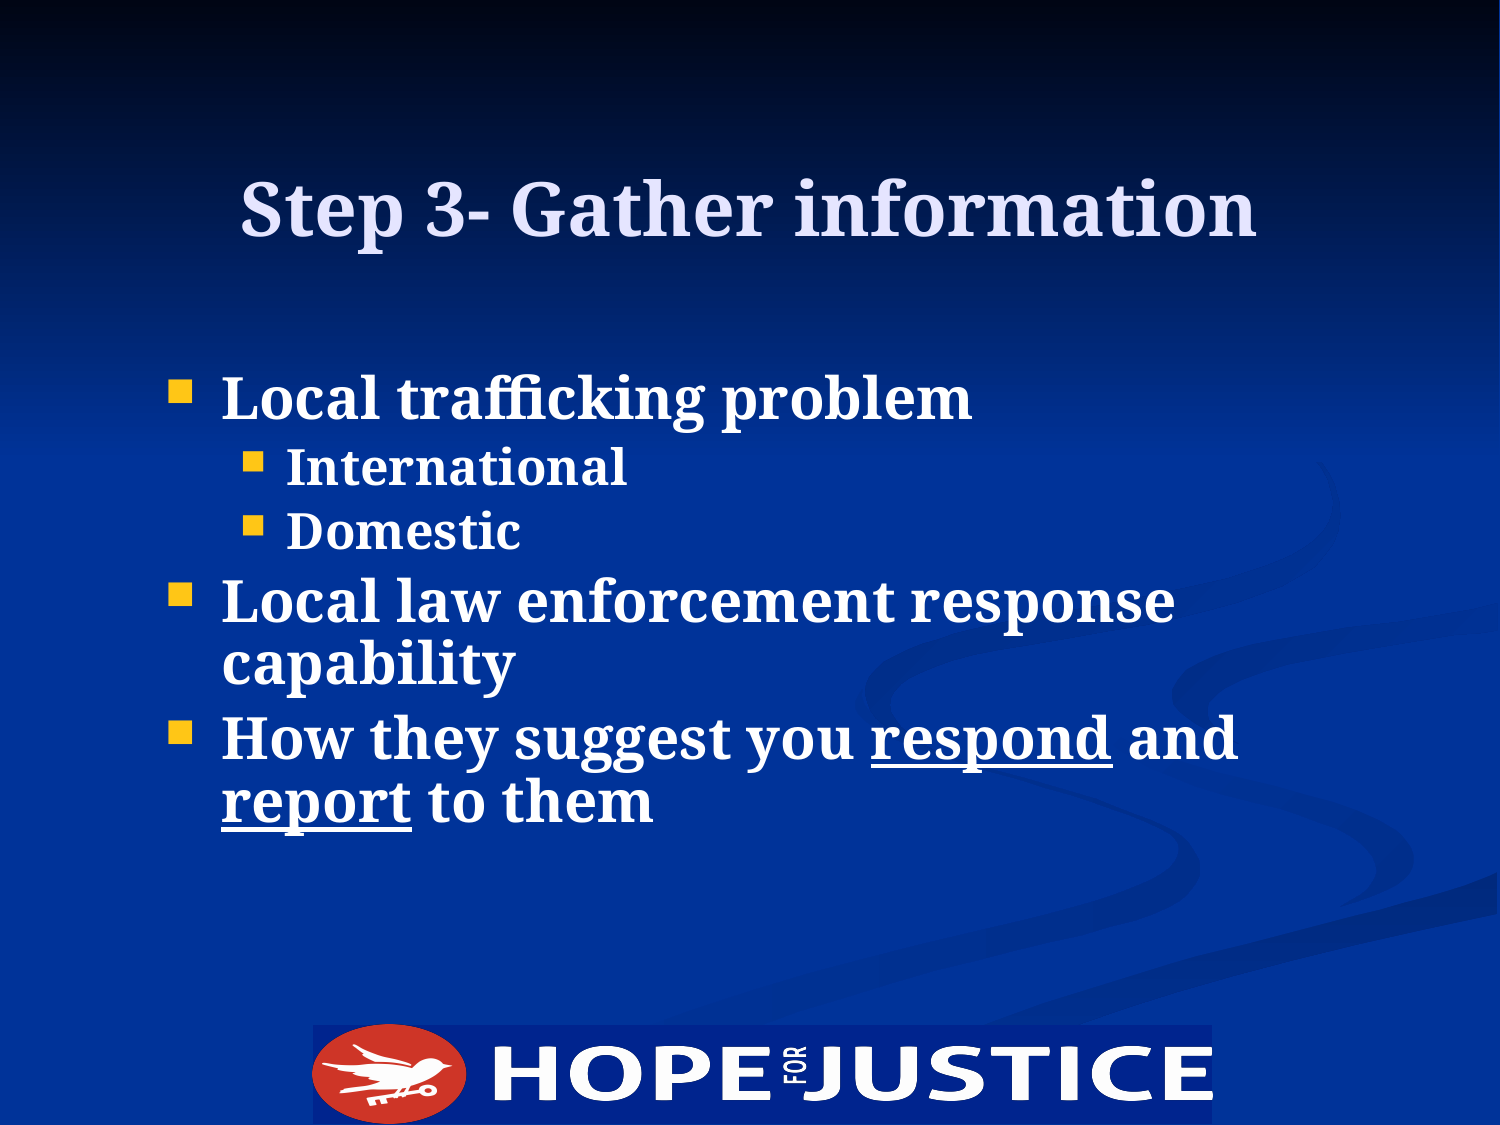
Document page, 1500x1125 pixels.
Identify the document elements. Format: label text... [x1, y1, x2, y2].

list Local trafficking problem International Domestic Local law enforcement response capability How they suggest you respond and report to them [149, 299, 1388, 950]
picture [312, 1024, 1213, 1124]
text_box Step 3- Gather information [37, 124, 1463, 288]
